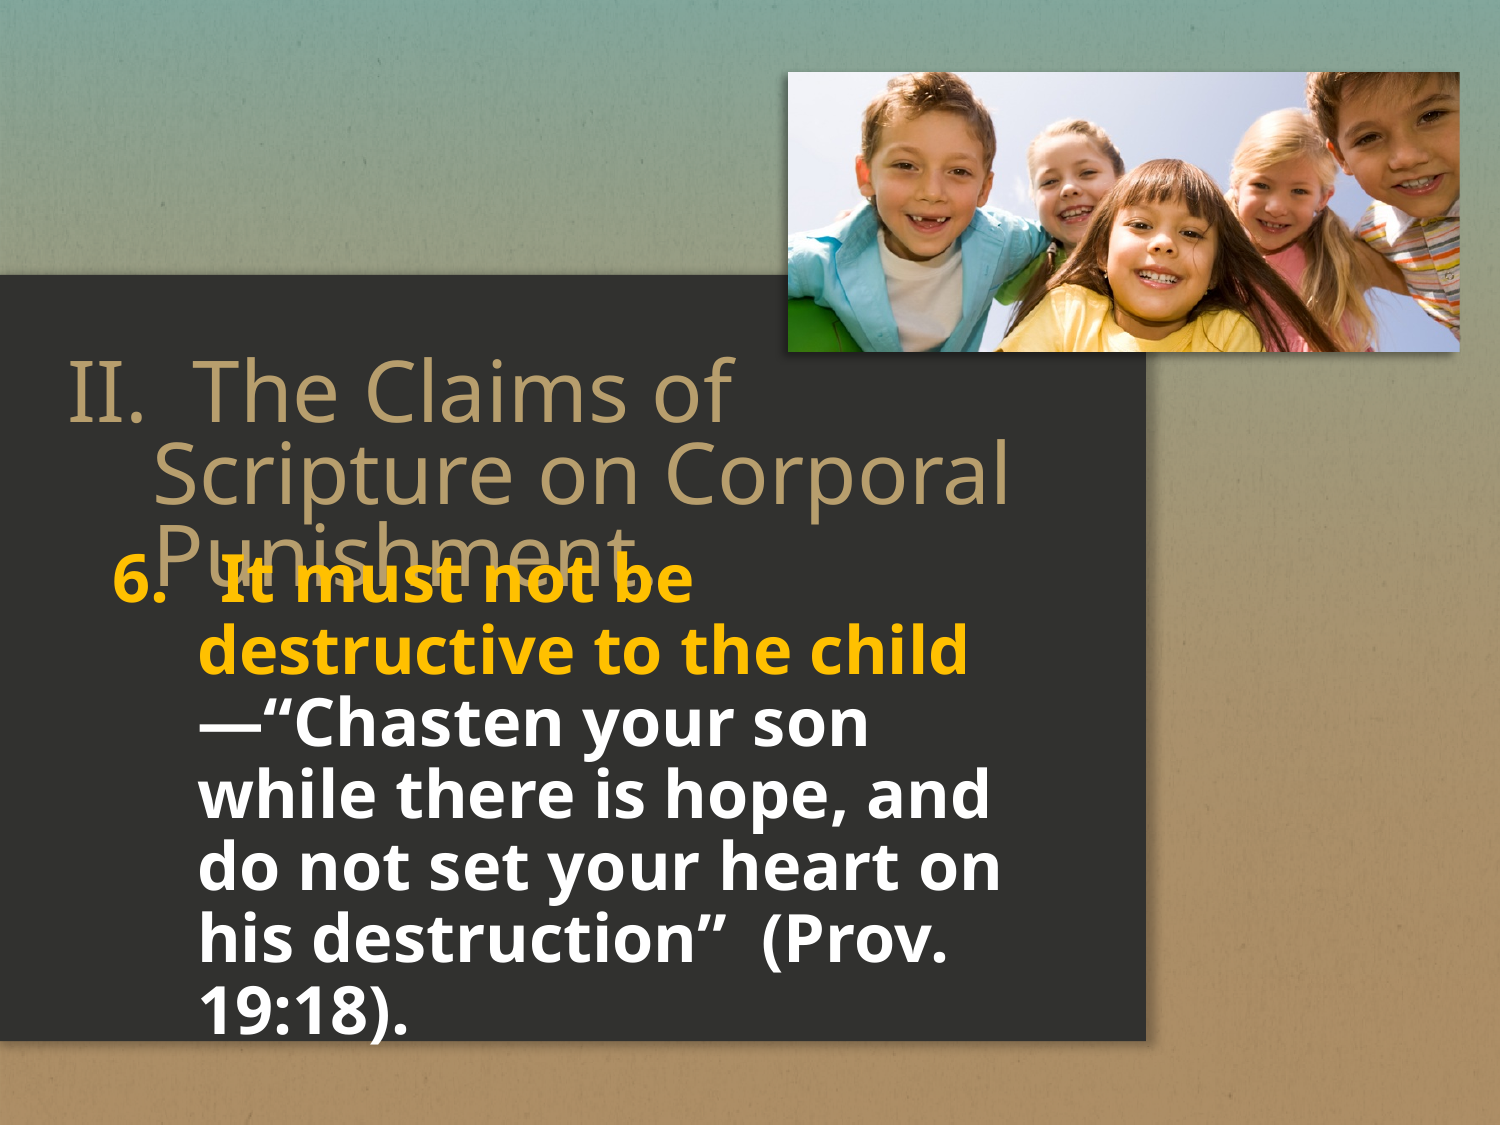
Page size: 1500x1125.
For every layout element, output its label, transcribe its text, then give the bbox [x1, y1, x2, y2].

picture [0, 0, 1500, 1125]
list 6. It must not be destructive to the child—“Chasten your son while there is hope, and do not set your heart on his destruction” (Prov. 19:18). [100, 539, 1073, 915]
title II. The Claims of Scripture on Corporal Punishment. [55, 351, 1073, 536]
